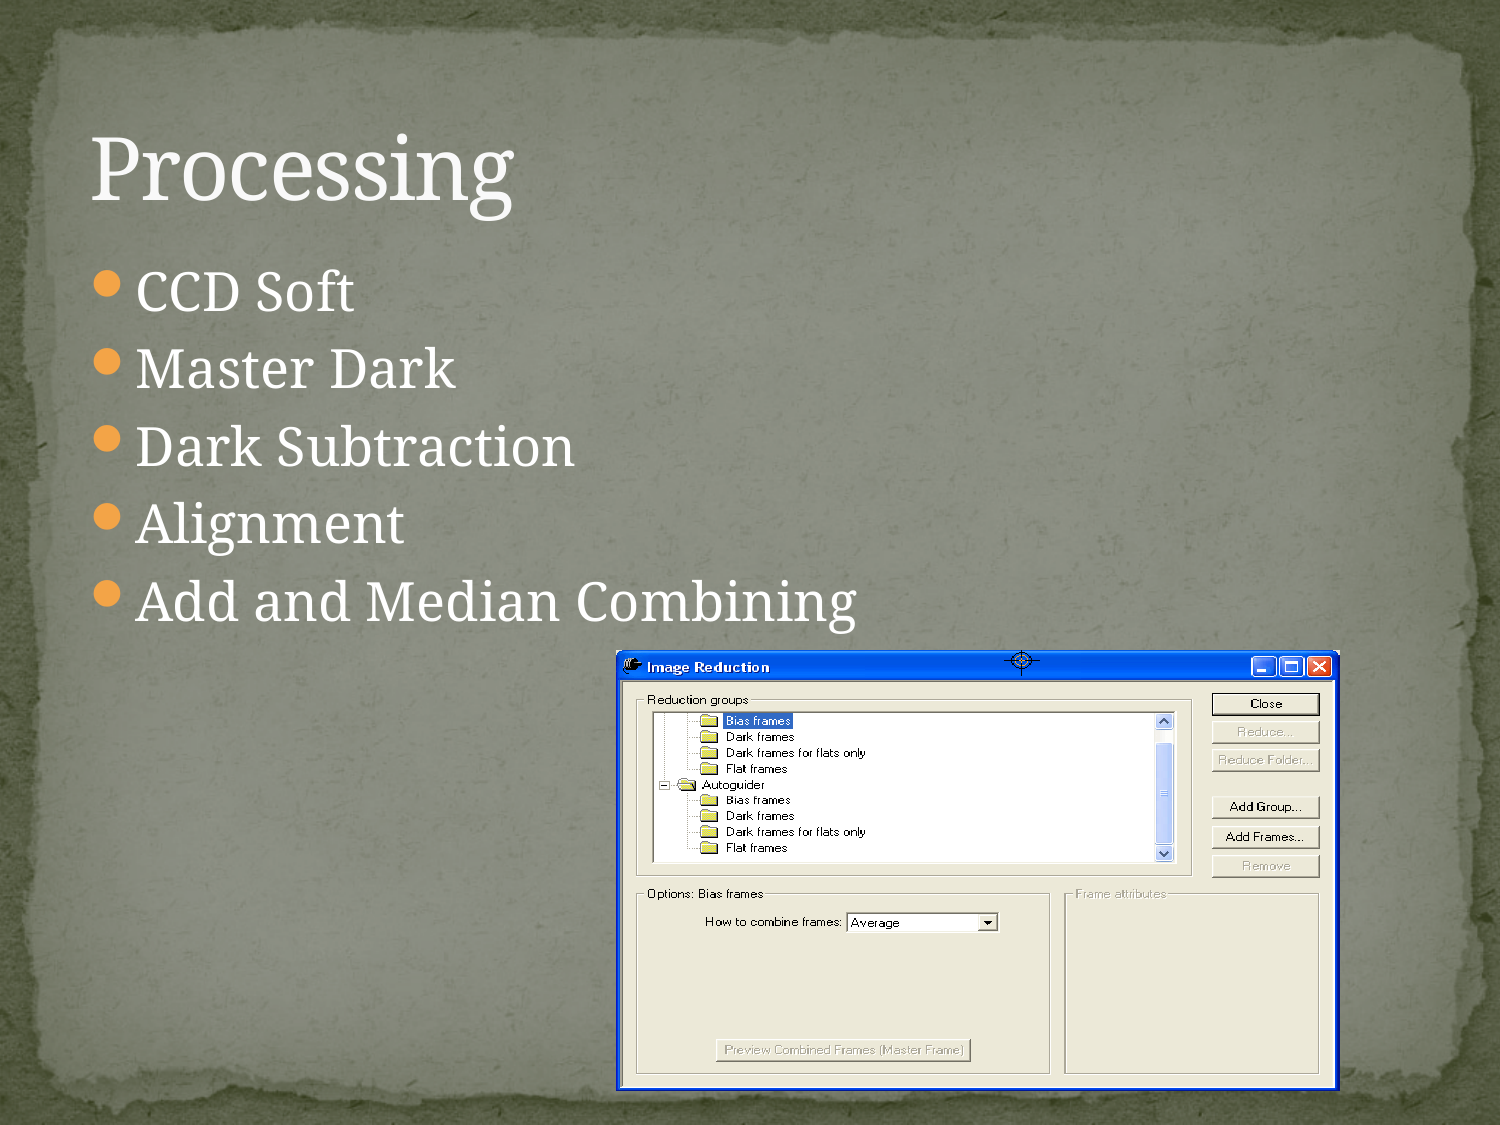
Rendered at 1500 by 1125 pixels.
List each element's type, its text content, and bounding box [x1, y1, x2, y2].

picture [616, 650, 1340, 1091]
list CCD Soft Master Dark Dark Subtraction Alignment Add and Median Combining [75, 249, 1425, 1000]
title Processing [74, 24, 1425, 225]
